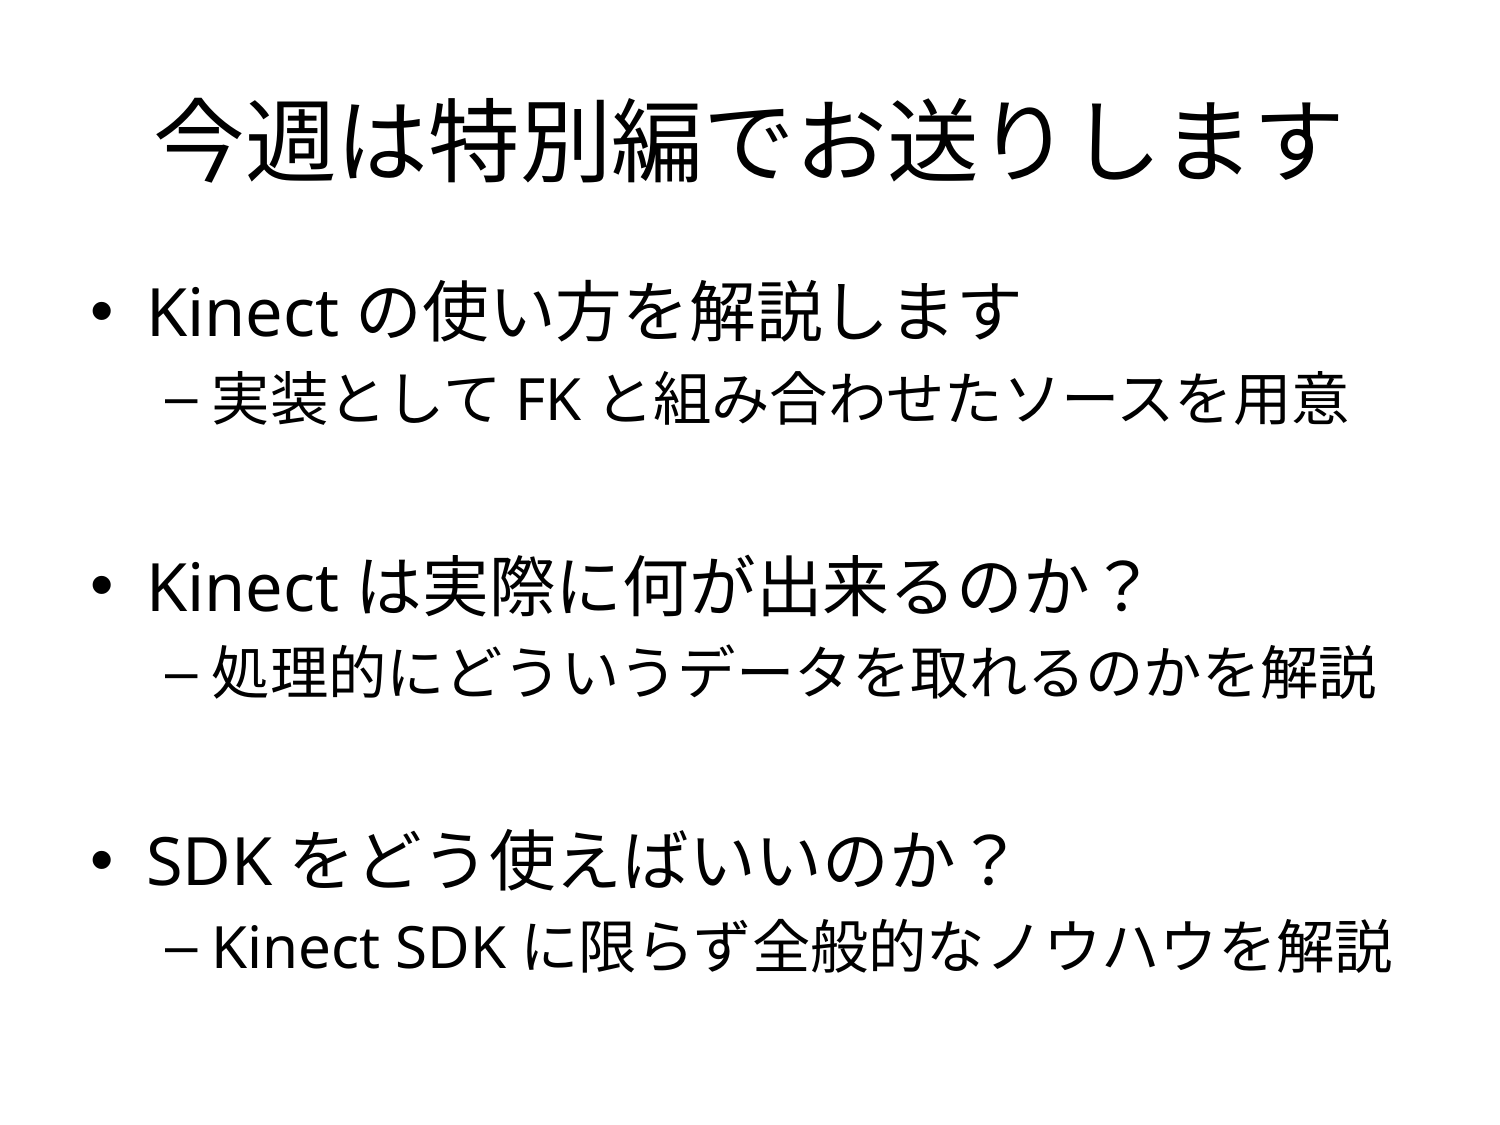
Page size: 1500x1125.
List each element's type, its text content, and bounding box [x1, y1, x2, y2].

title 今週は特別編でお送りします [75, 45, 1425, 233]
list Kinectの使い方を解説します 実装としてFKと組み合わせたソースを用意 Kinectは実際に何が出来るのか？ 処理的にどういうデータを取れるのかを解説 SDKをどう使えばいいのか？ Kinect SDKに限らず全般的なノウハウを解説 [75, 262, 1425, 1005]
